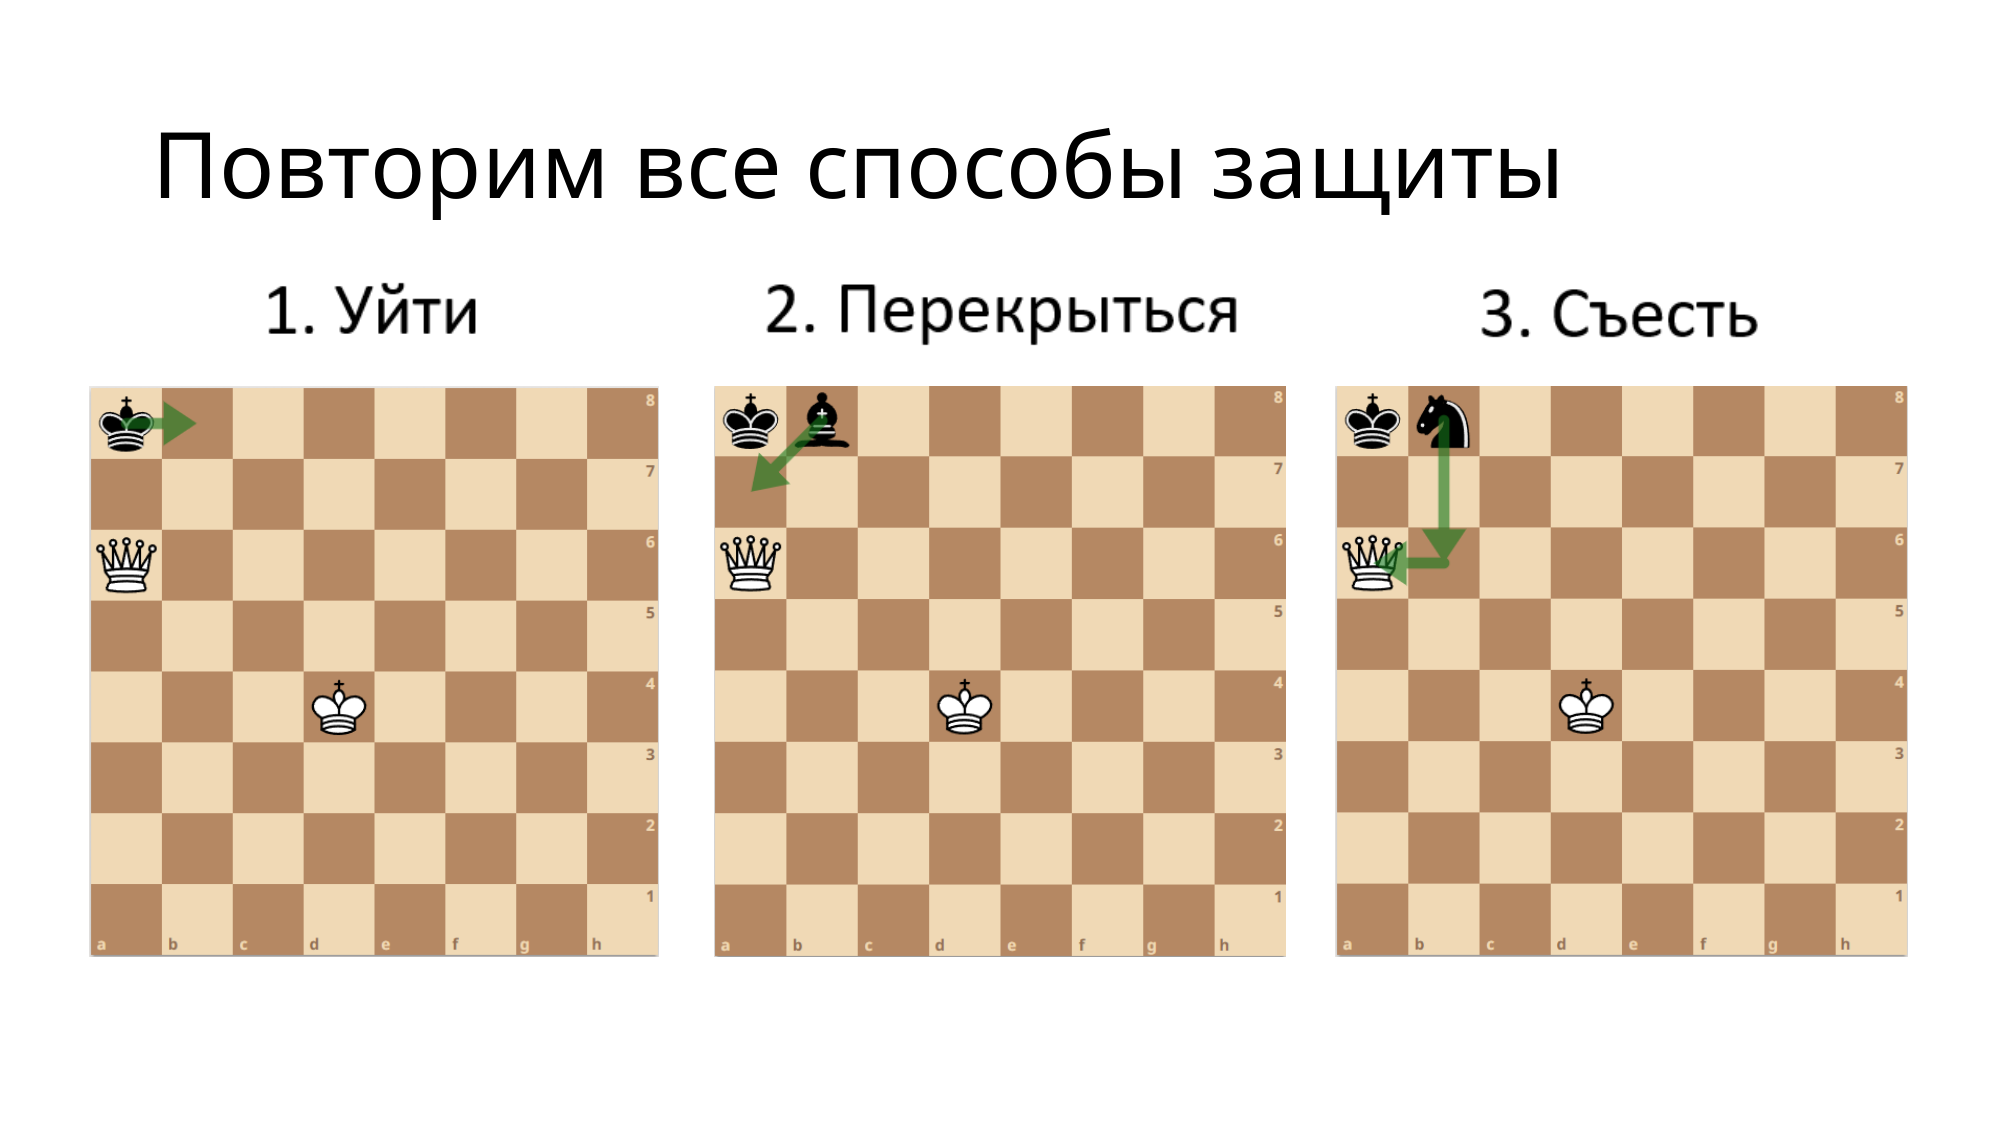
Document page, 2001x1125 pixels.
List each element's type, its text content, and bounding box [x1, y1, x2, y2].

picture [1335, 386, 1908, 958]
picture [714, 386, 1286, 958]
picture [1471, 277, 1772, 361]
title Повторим все способы защиты [137, 59, 1863, 278]
picture [252, 266, 496, 364]
picture [751, 269, 1249, 361]
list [89, 386, 659, 958]
